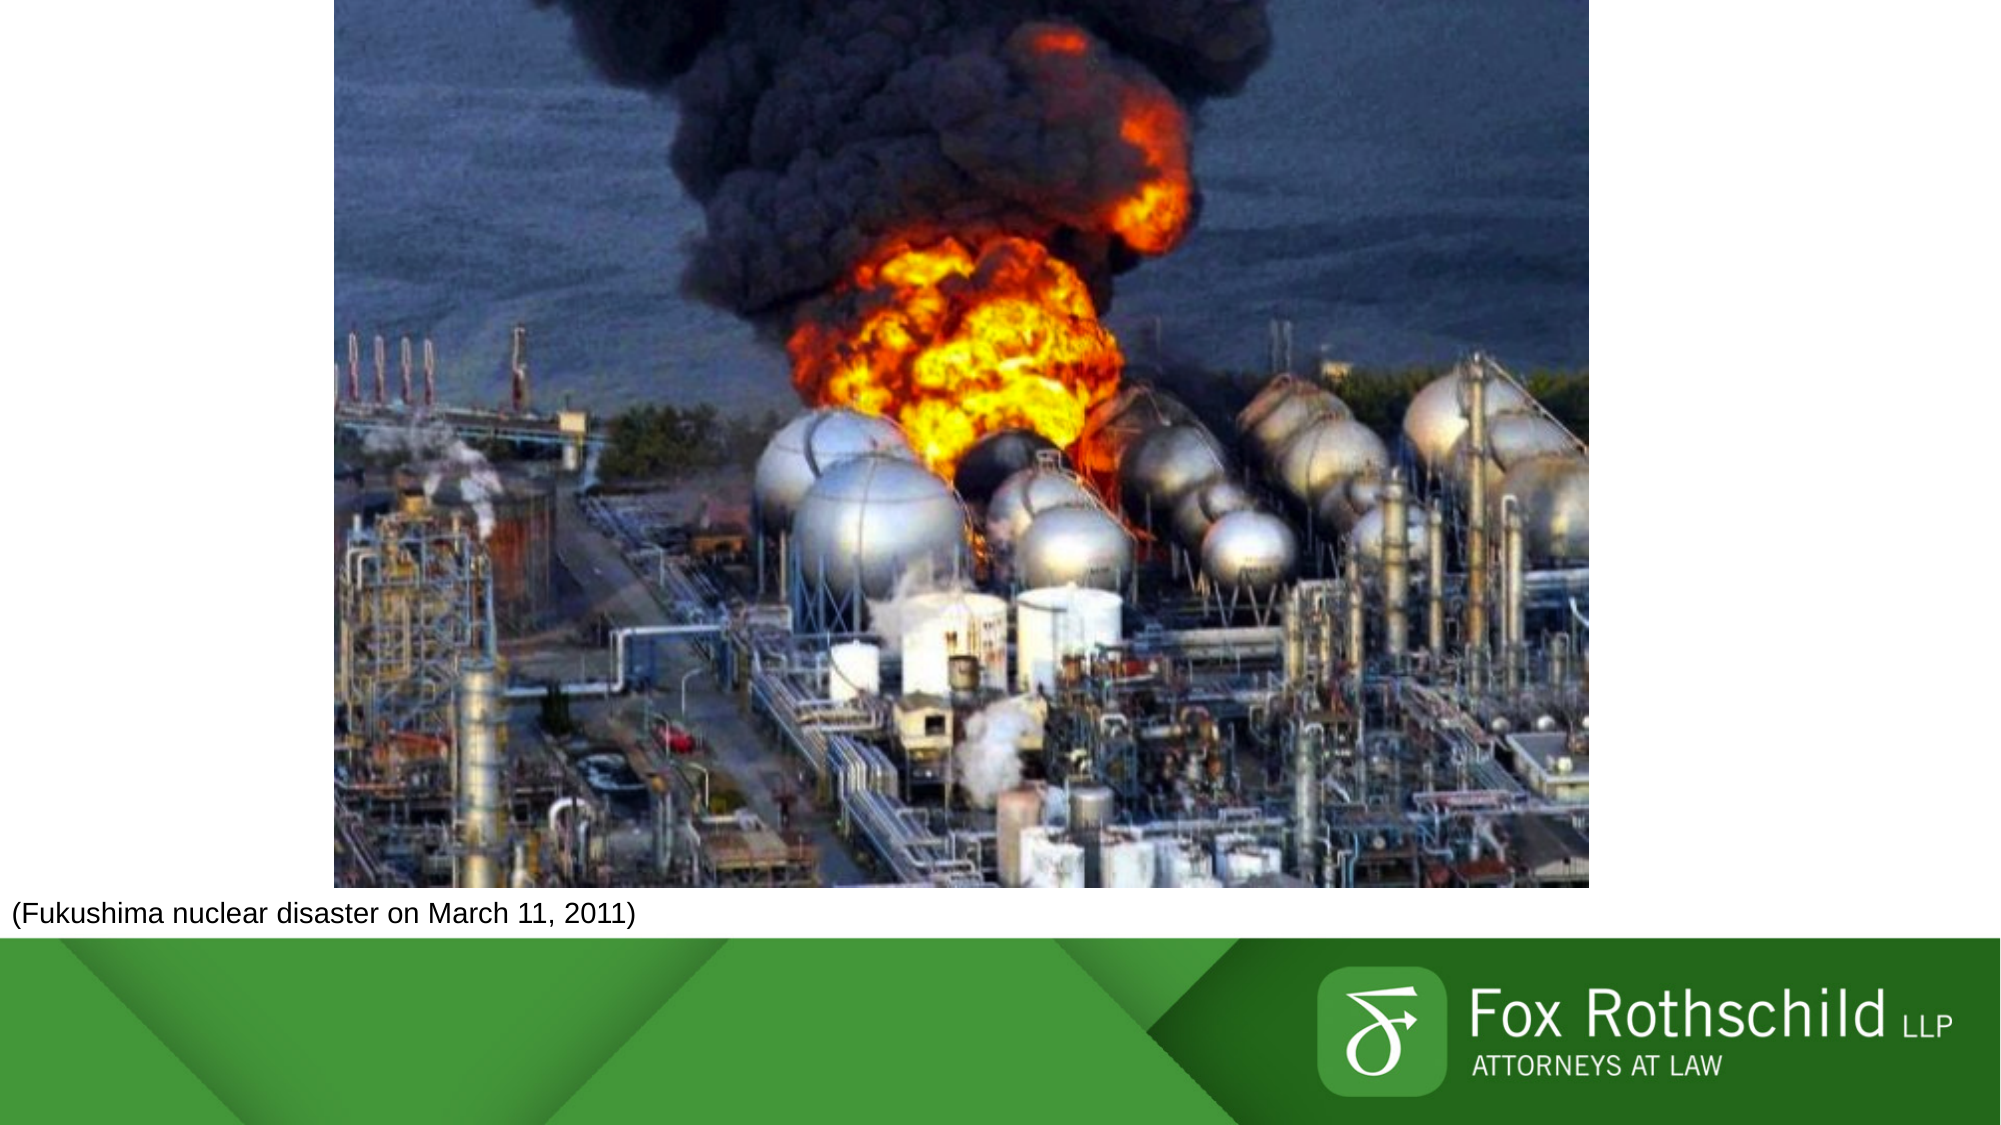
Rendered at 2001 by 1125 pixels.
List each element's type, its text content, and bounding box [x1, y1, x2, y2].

text_box (Fukushima nuclear disaster on March 11, 2011) [0, 887, 672, 937]
picture [0, 0, 2001, 1125]
